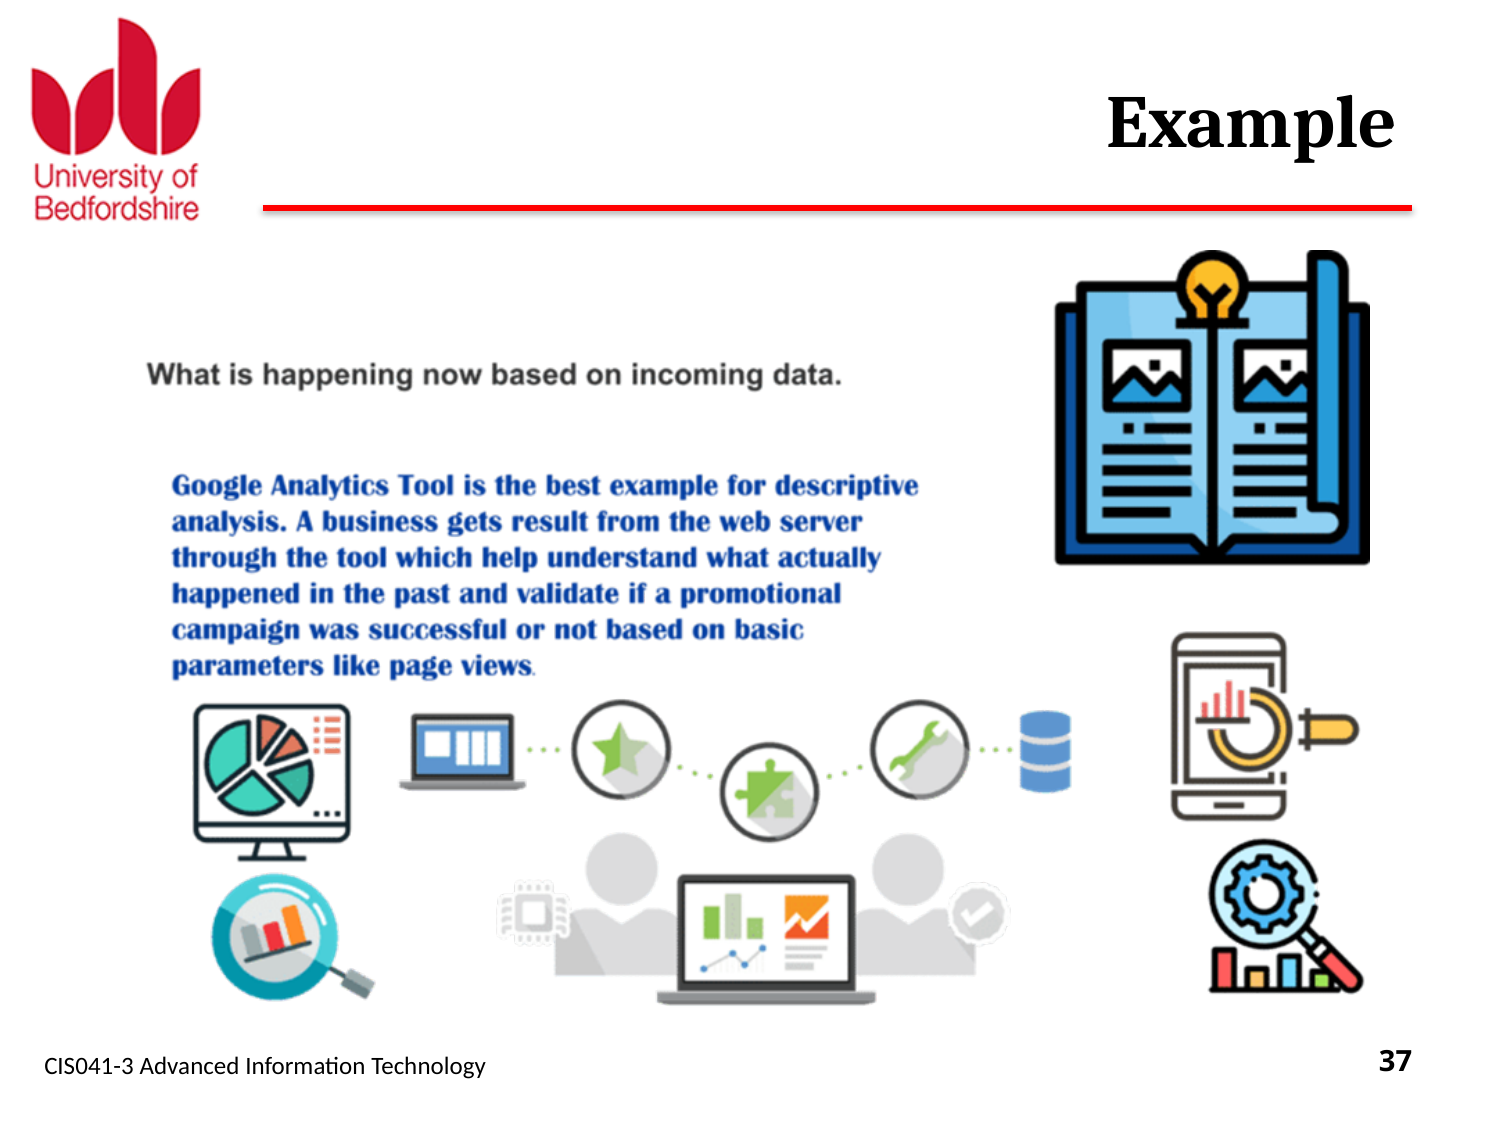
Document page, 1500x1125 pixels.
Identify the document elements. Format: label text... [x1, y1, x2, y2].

picture [129, 250, 1371, 1036]
title Example [262, 61, 1413, 174]
footer CIS041-3 Advanced Information Technology [29, 1035, 750, 1095]
picture [0, 0, 237, 236]
